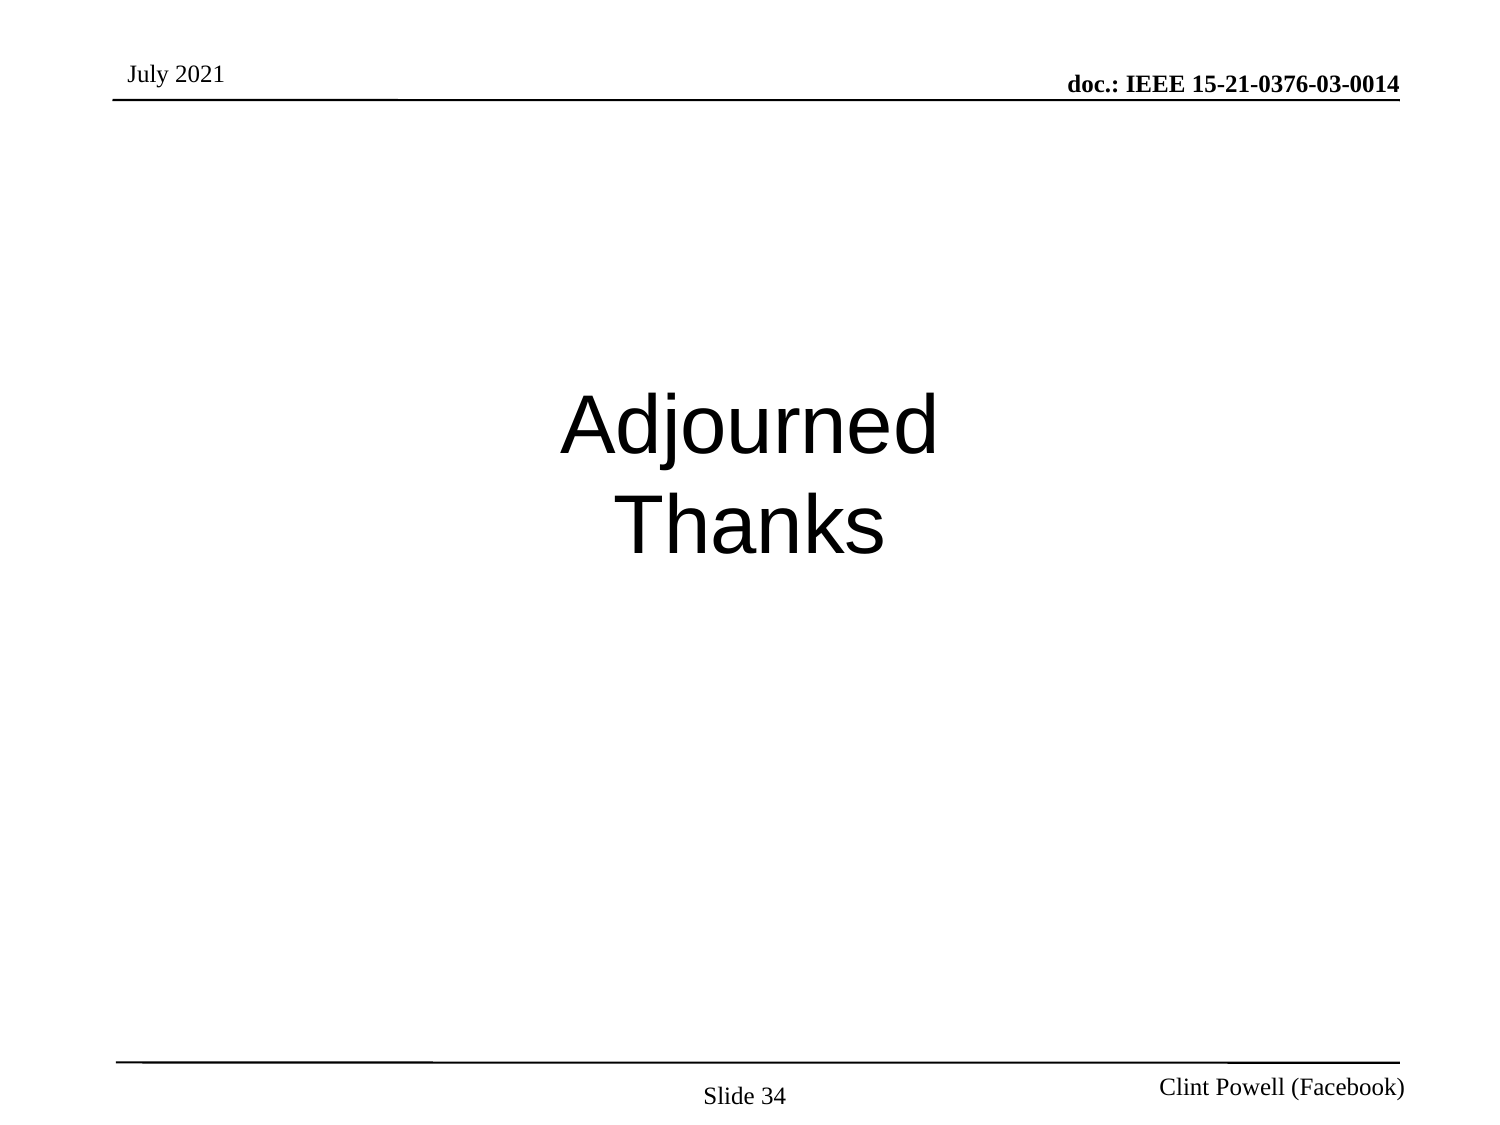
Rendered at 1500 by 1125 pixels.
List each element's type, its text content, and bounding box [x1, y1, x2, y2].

slide_number Slide 34 [690, 1075, 799, 1115]
title Adjourned Thanks [112, 349, 1388, 591]
